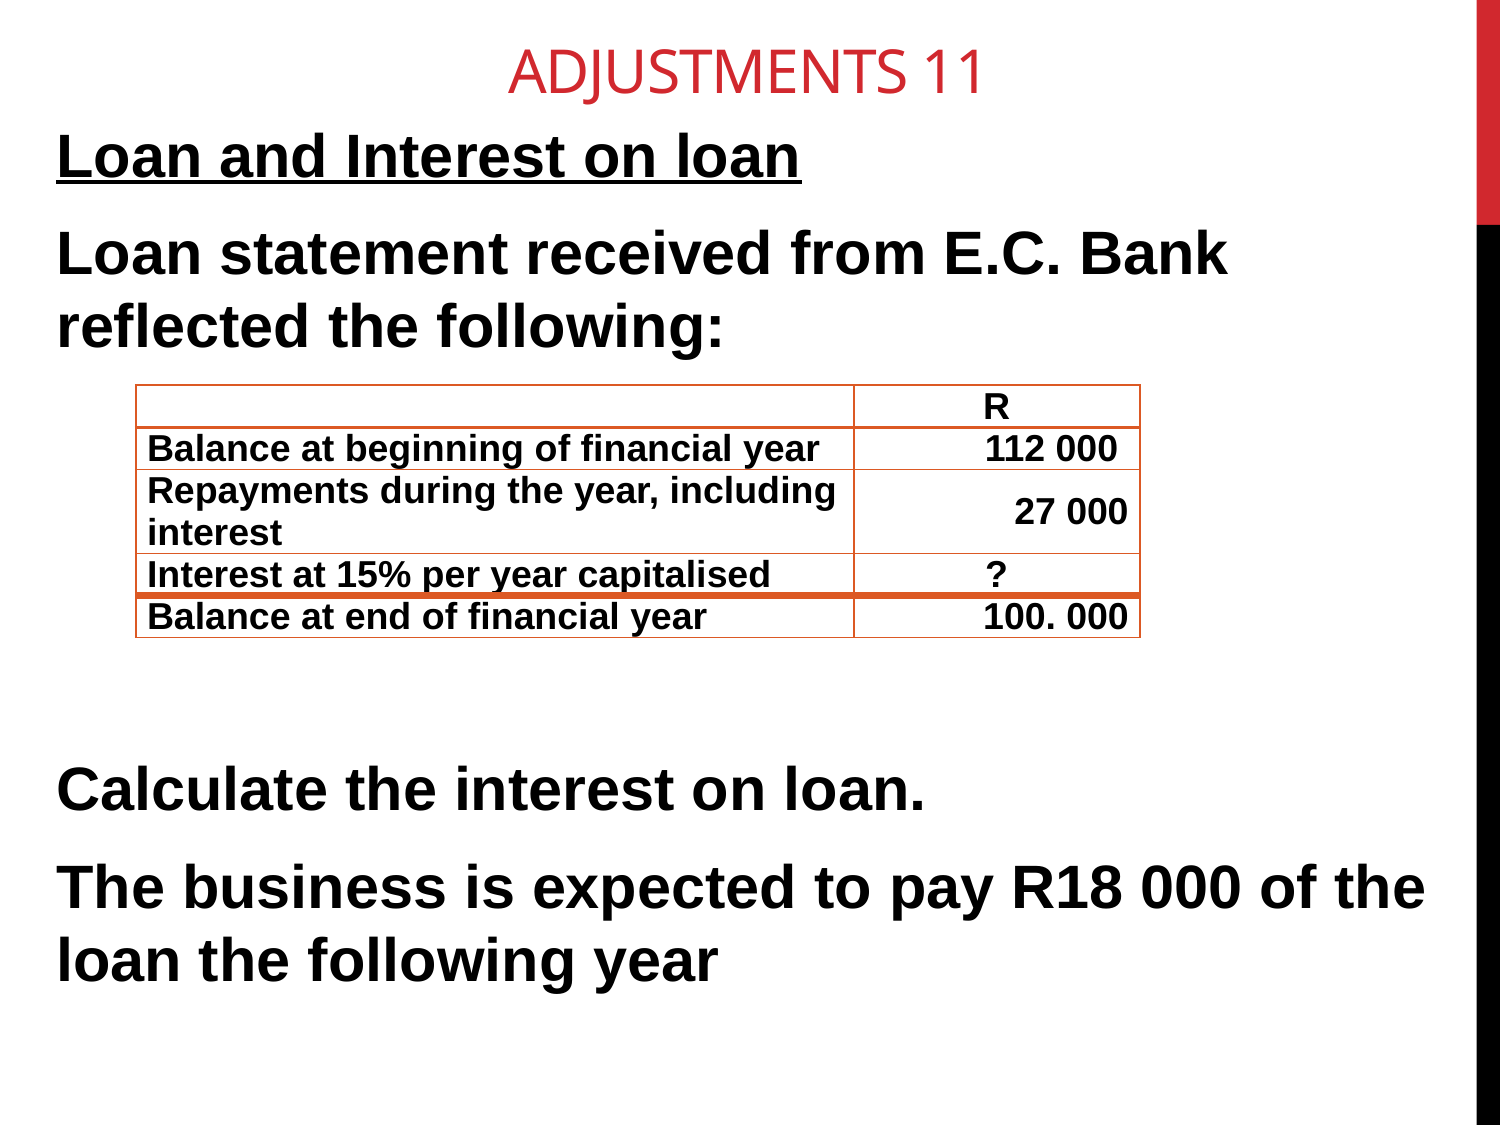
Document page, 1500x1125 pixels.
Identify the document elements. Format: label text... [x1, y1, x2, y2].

list Loan and Interest on loan Loan statement received from E.C. Bank reflected the following: Calculate the interest on loan. The business is expected to pay R18 000 of the loan the following year [41, 108, 1447, 1012]
table_cell Balance at beginning of financial year [137, 429, 853, 469]
table_cell 112 000 [855, 429, 1139, 469]
table_cell Interest at 15% per year capitalised [137, 554, 853, 592]
table_header R [855, 386, 1139, 426]
table_cell Balance at end of financial year [137, 599, 853, 637]
table_header [137, 386, 853, 426]
table_cell 27 000 [855, 470, 1139, 553]
table_cell ? [855, 554, 1139, 592]
table_cell 000 [855, 599, 1139, 637]
title ADJUSTMENTS 11 [75, 25, 1424, 108]
table_cell Repayments during the year, including interest [137, 470, 853, 553]
